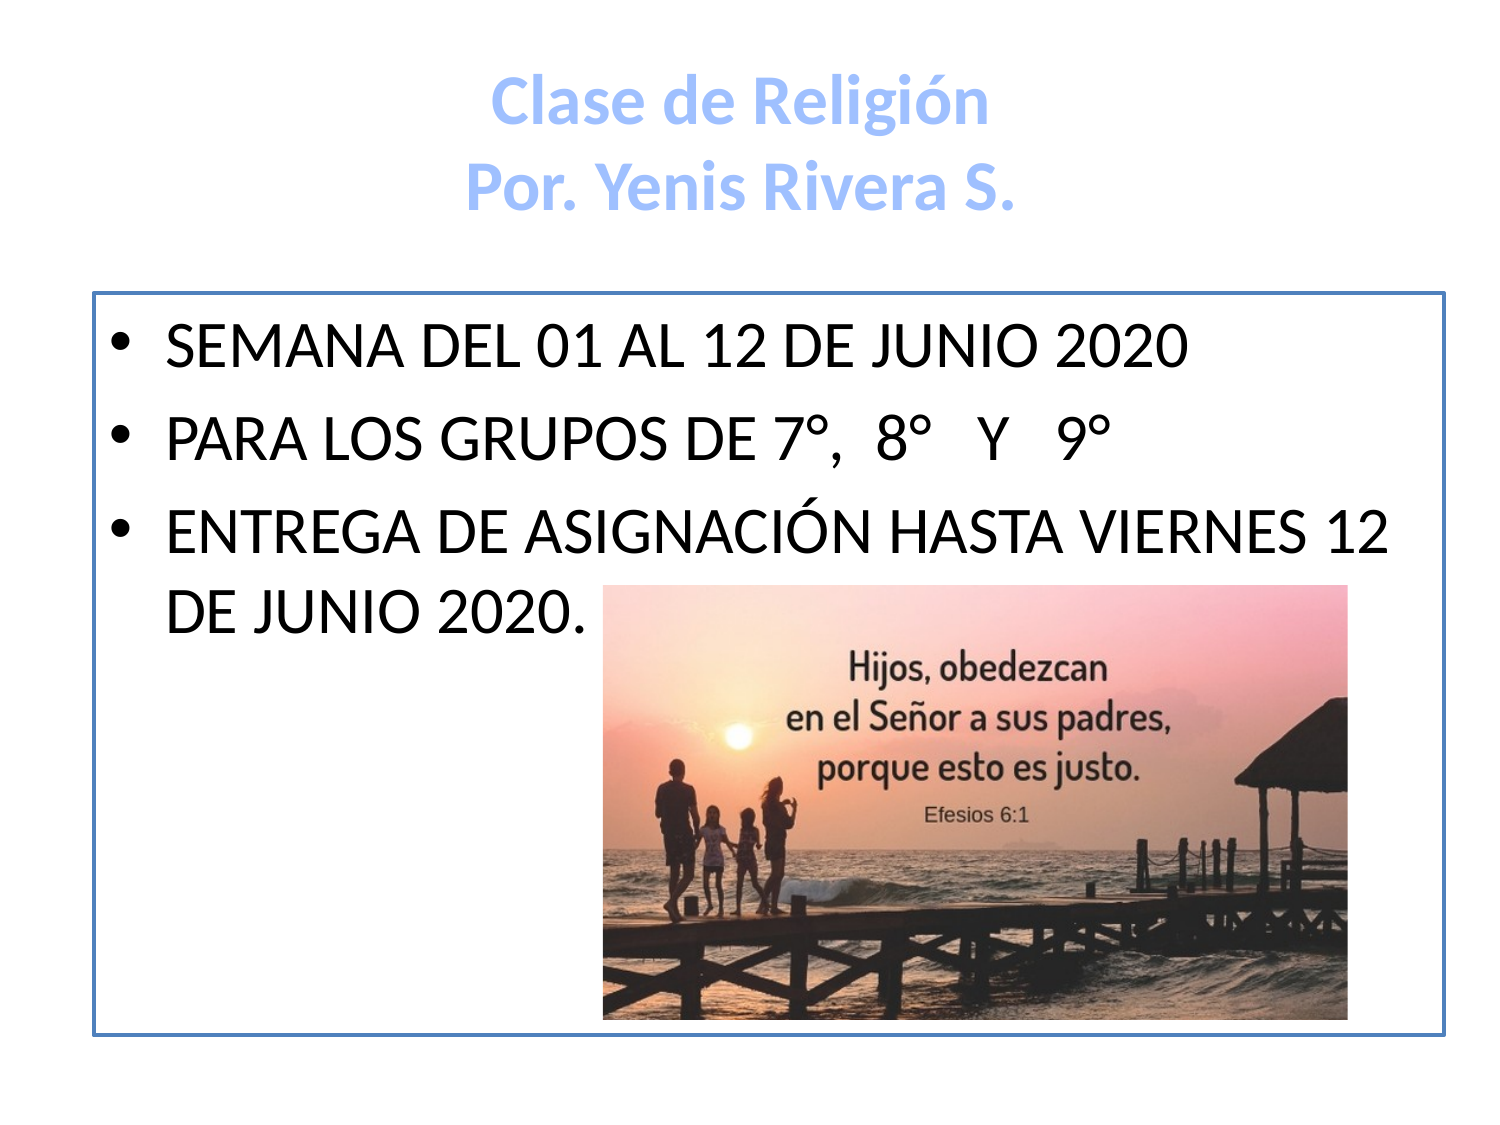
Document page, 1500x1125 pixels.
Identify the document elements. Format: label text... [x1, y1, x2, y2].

list SEMANA DEL 01 AL 12 DE JUNIO 2020 PARA LOS GRUPOS DE 7°, 8° Y 9° ENTREGA DE ASIGNACIÓN HASTA VIERNES 12 DE JUNIO 2020. [92, 291, 1446, 1037]
picture [602, 585, 1348, 1020]
title Clase de Religión Por. Yenis Rivera S. [75, 45, 1425, 233]
